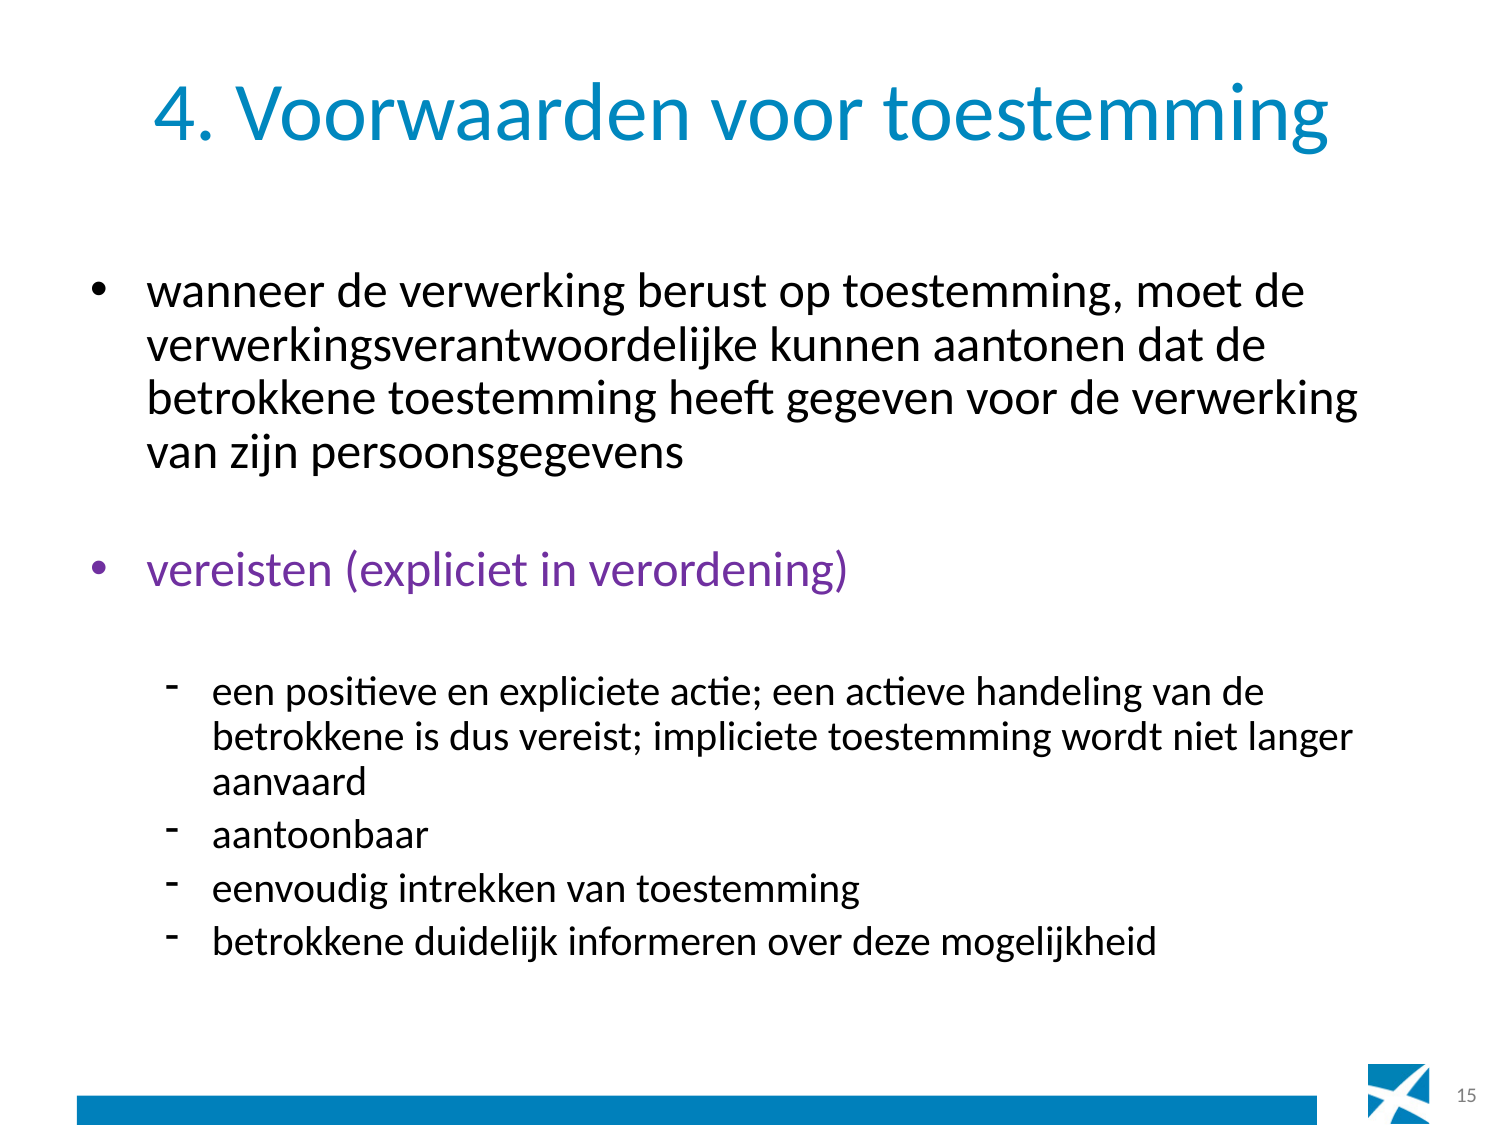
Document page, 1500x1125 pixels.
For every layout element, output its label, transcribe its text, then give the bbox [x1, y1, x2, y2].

list wanneer de verwerking berust op toestemming, moet de verwerkingsverantwoordelijke kunnen aantonen dat de betrokkene toestemming heeft gegeven voor de verwerking van zijn persoonsgegevens vereisten (expliciet in verordening) een positieve en expliciete actie; een actieve handeling van de betrokkene is dus vereist; impliciete toestemming wordt niet langer aanvaard aantoonbaar eenvoudig intrekken van toestemming betrokkene duidelijk informeren over deze mogelijkheid [75, 196, 1425, 1035]
slide_number 15 [1368, 1064, 1492, 1125]
title 4. Voorwaarden voor toestemming [76, 31, 1427, 183]
